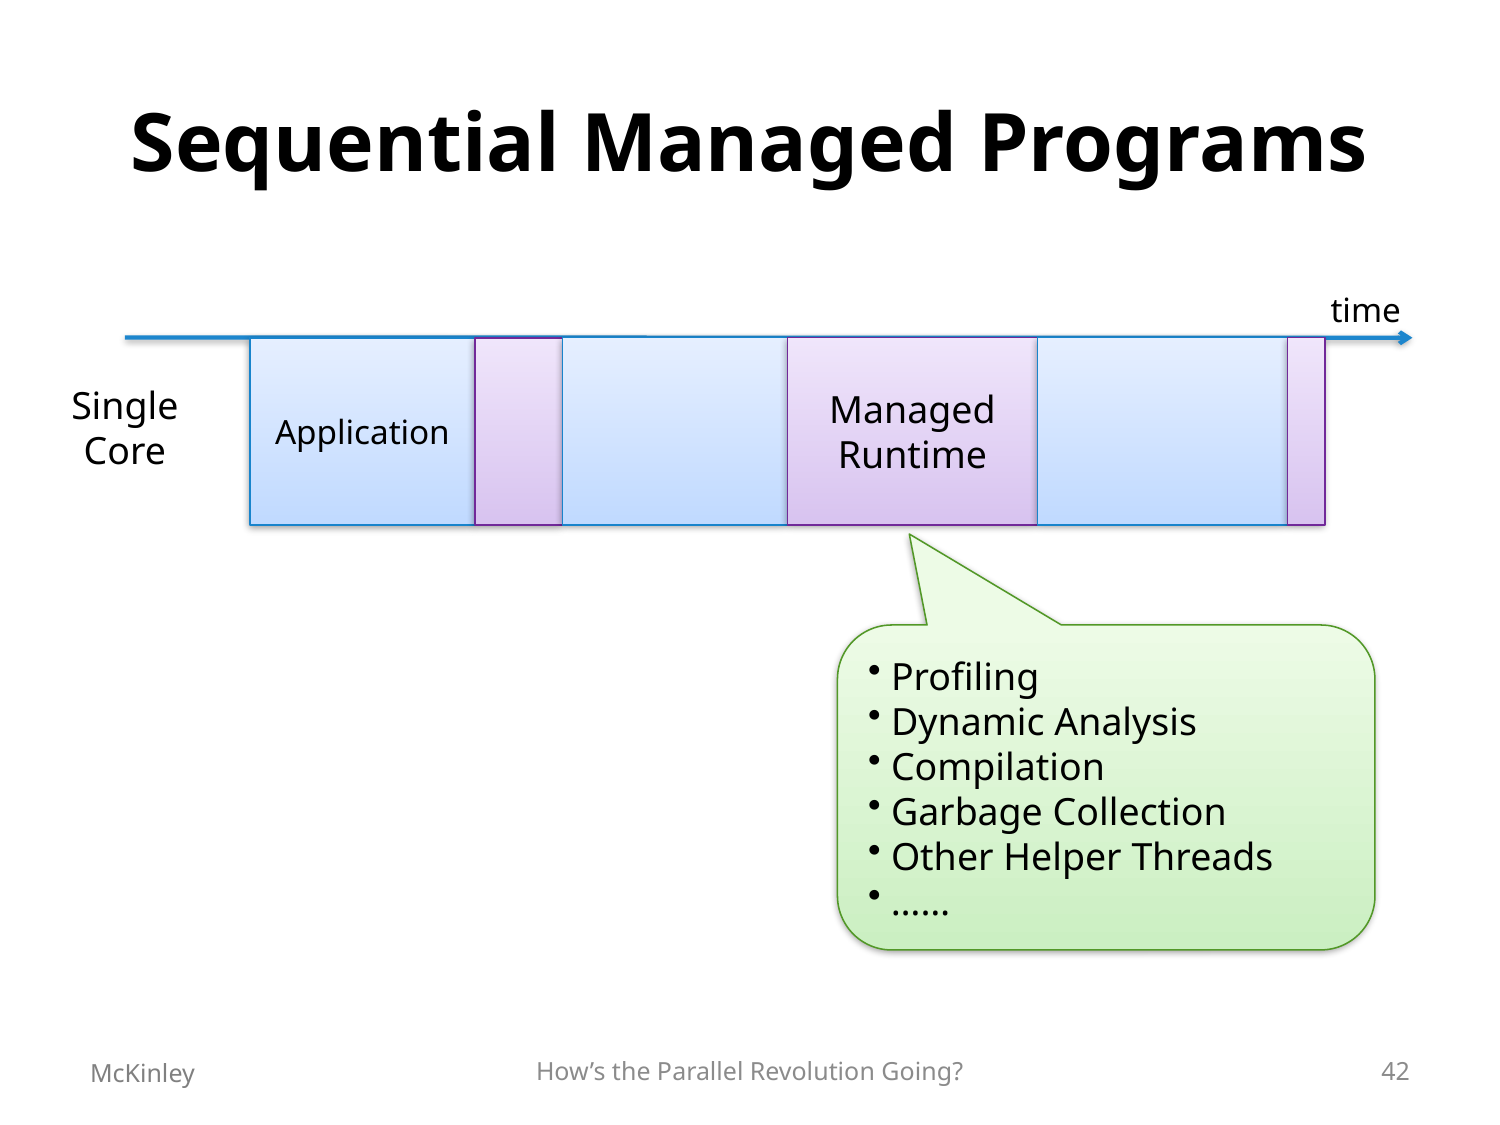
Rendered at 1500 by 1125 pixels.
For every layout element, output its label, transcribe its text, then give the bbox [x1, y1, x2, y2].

text_box Managed Runtime [787, 347, 1032, 526]
text_box Profiling Dynamic Analysis Compilation Garbage Collection Other Helper Threads …… [836, 533, 1376, 951]
title Sequential Managed Programs [75, 45, 1425, 233]
slide_number 42 [1074, 1042, 1425, 1103]
text_box [562, 347, 782, 526]
text_box [1037, 347, 1282, 526]
text_box time [1287, 282, 1445, 337]
text_box Single Core [0, 374, 250, 480]
text_box Application [249, 347, 469, 526]
footer How’s the Parallel Revolution Going? [487, 1042, 1013, 1103]
text_box [474, 347, 557, 526]
text_box [1287, 347, 1326, 526]
slide_number McKinley [75, 1042, 425, 1103]
